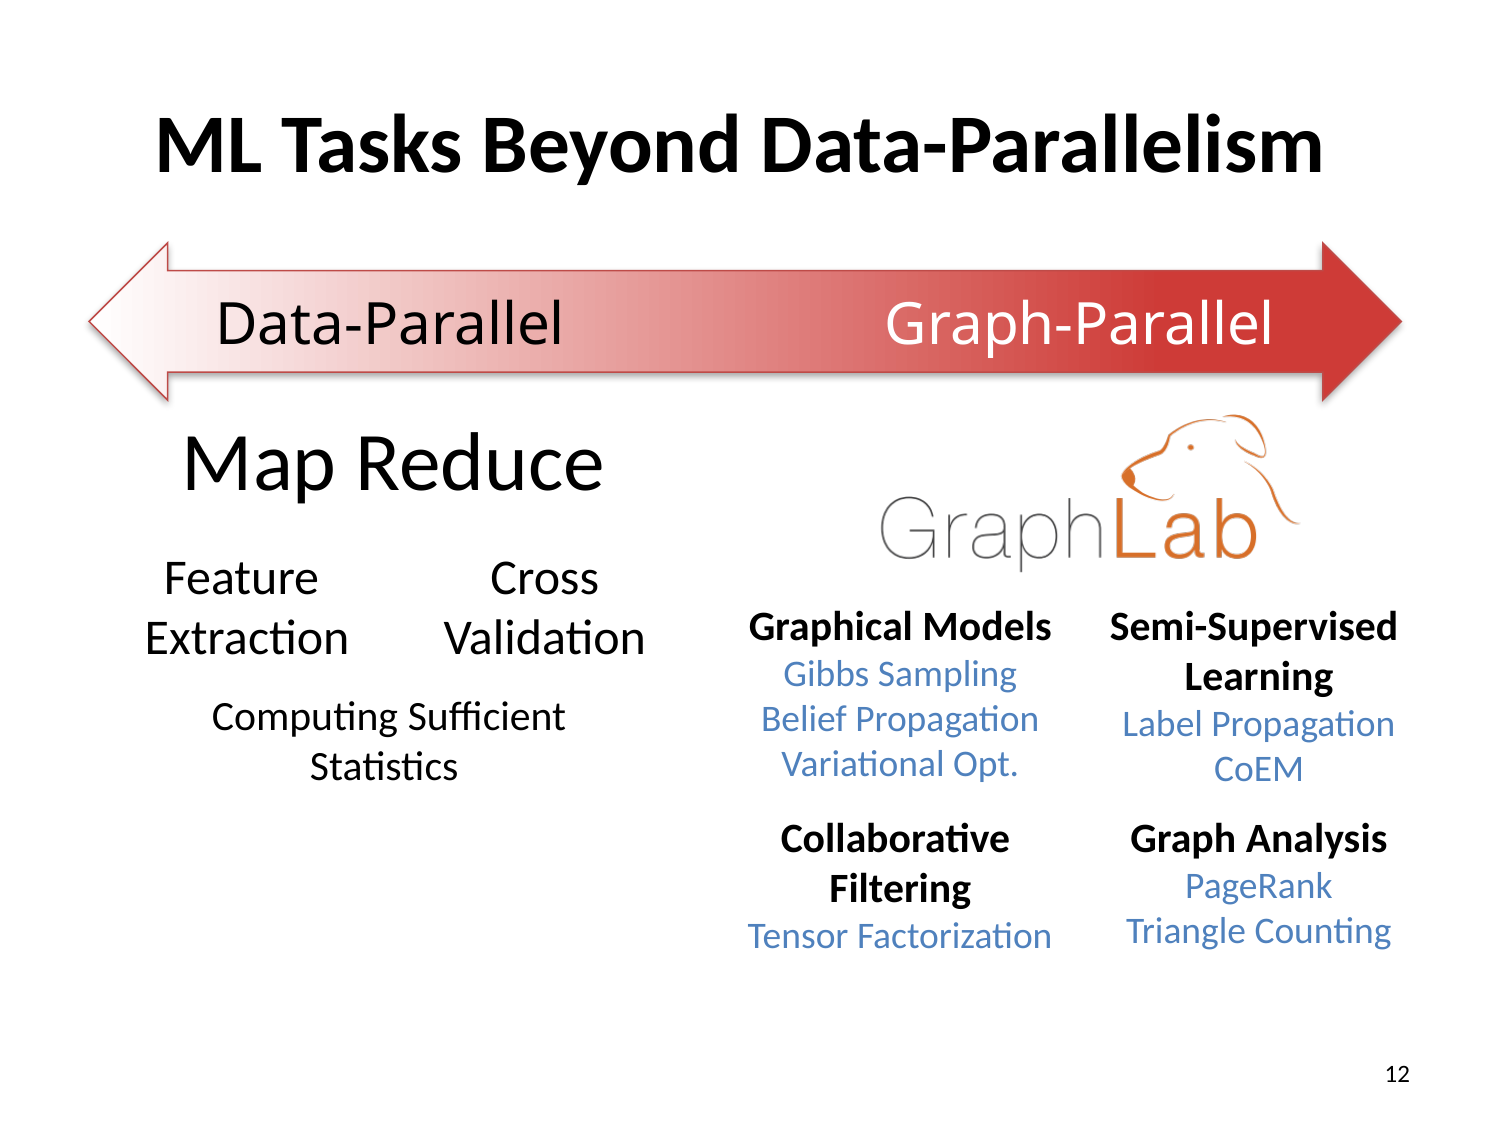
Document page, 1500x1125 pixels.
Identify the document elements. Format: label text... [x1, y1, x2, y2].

text_box Semi-Supervised Learning Label Propagation CoEM [1094, 591, 1424, 797]
text_box Collaborative Filtering Tensor Factorization [732, 803, 1068, 964]
text_box Feature Extraction [129, 537, 365, 673]
text_box Computing Sufficient Statistics [196, 681, 582, 797]
text_box Map Reduce [167, 399, 621, 515]
text_box Graphical Models Gibbs Sampling Belief Propagation Variational Opt. [733, 591, 1067, 792]
text_box Graph Analysis PageRank Triangle Counting [1111, 803, 1407, 959]
text_box Cross Validation [428, 537, 661, 673]
title ML Tasks Beyond Data-Parallelism [75, 45, 1425, 233]
text_box Data-Parallel Graph-Parallel [89, 242, 1402, 400]
slide_number 12 [1074, 1042, 1425, 1103]
picture [838, 404, 1349, 579]
